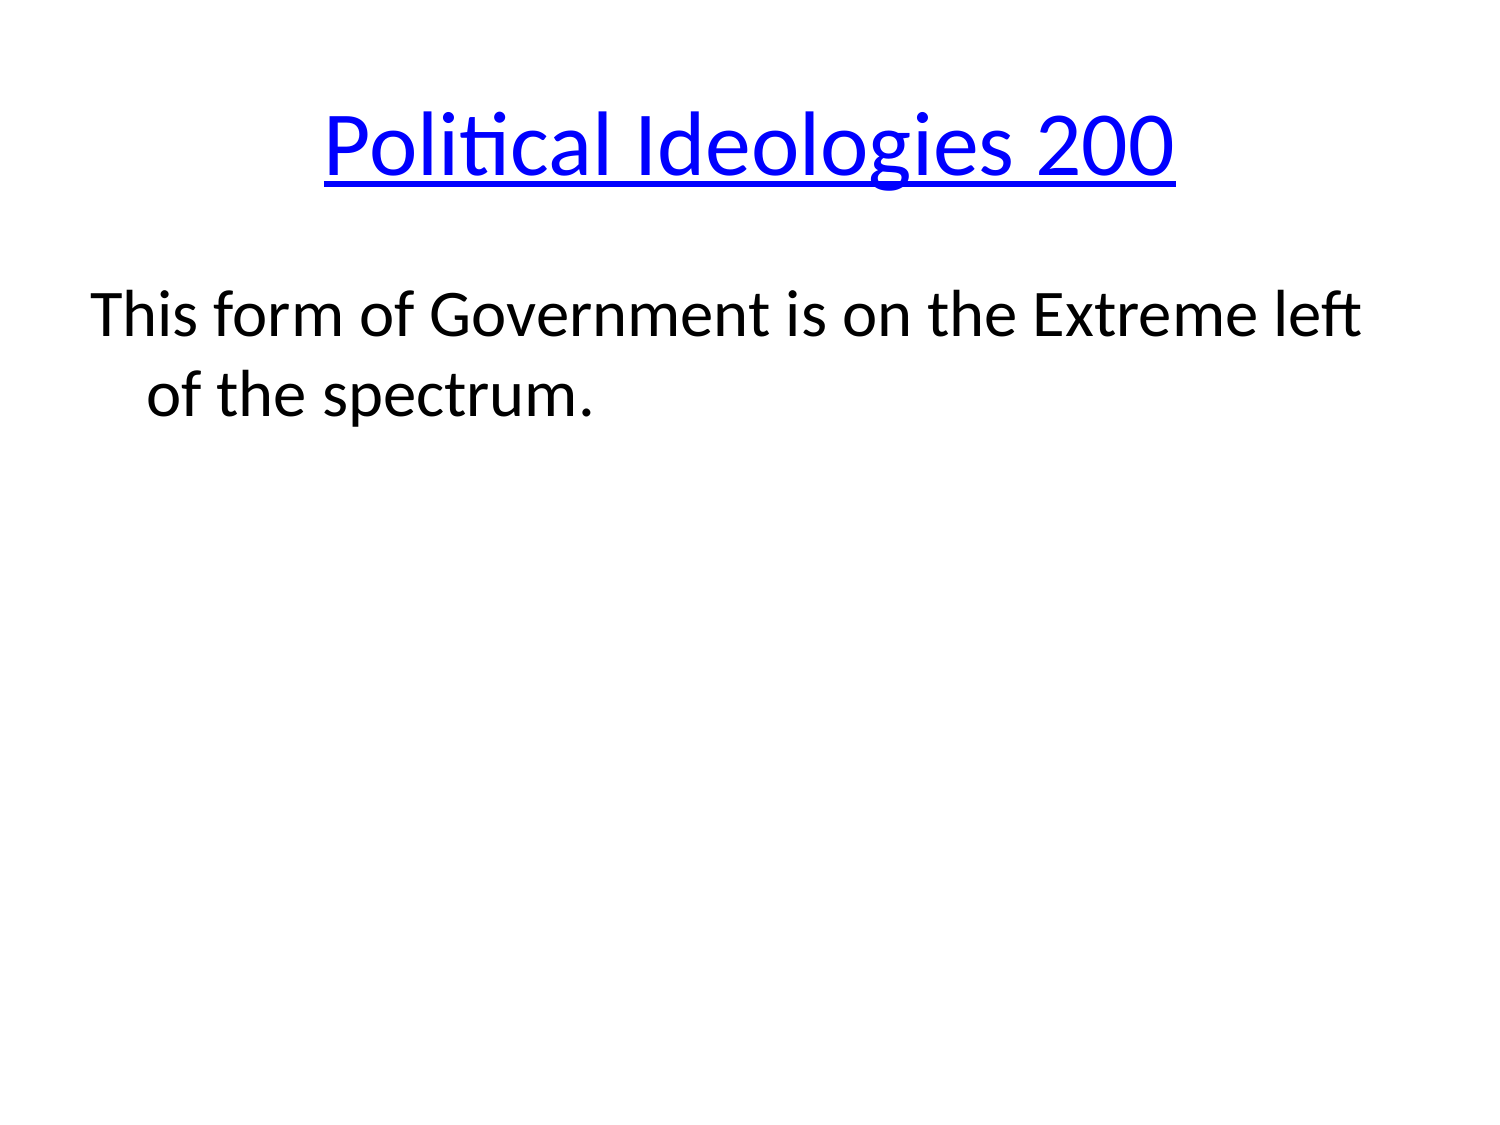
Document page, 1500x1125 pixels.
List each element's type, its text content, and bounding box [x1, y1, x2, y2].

list This form of Government is on the Extreme left of the spectrum. [75, 262, 1425, 1005]
title Political Ideologies 200 [75, 45, 1425, 233]
